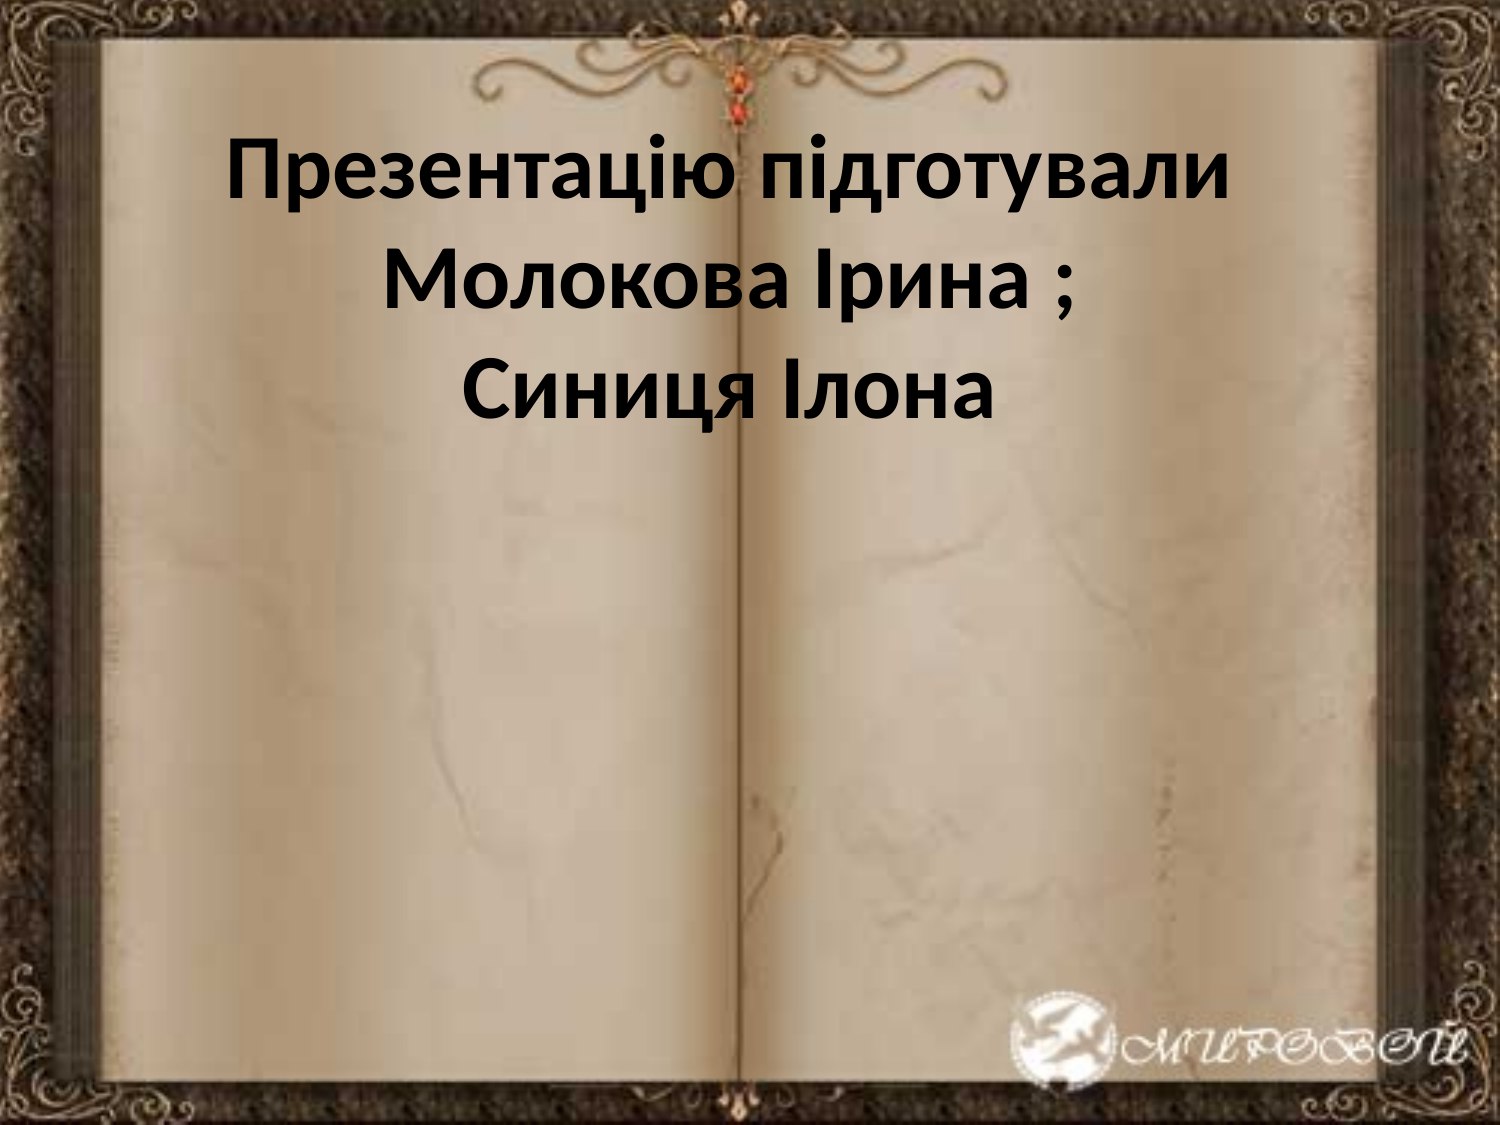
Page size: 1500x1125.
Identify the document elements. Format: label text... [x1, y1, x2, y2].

picture [0, 0, 1500, 1125]
title Презентацію підготували Молокова Ірина ; Синиця Ілона [35, 45, 1425, 610]
